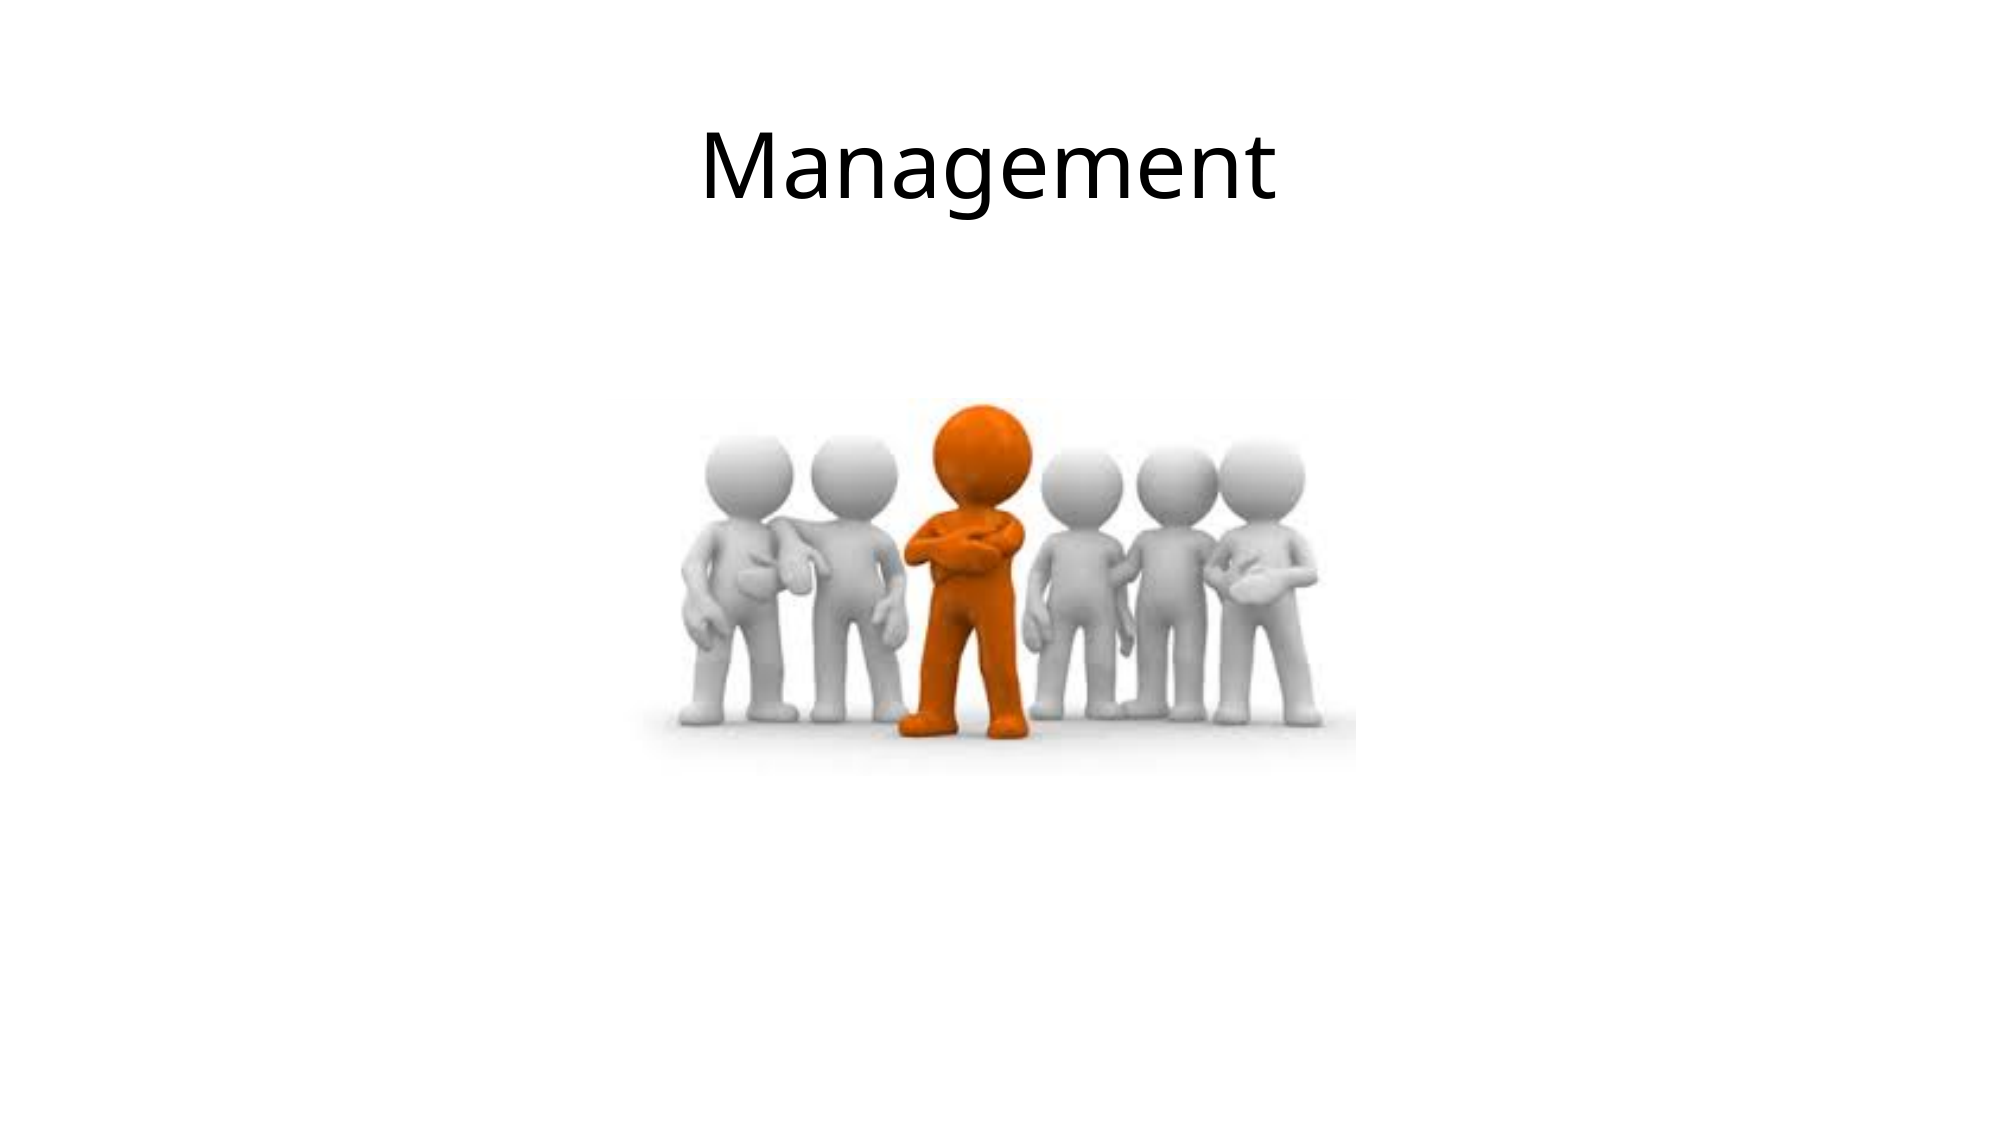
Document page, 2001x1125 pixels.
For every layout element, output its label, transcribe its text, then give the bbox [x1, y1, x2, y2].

title Management [137, 59, 1863, 278]
picture [606, 398, 1356, 776]
